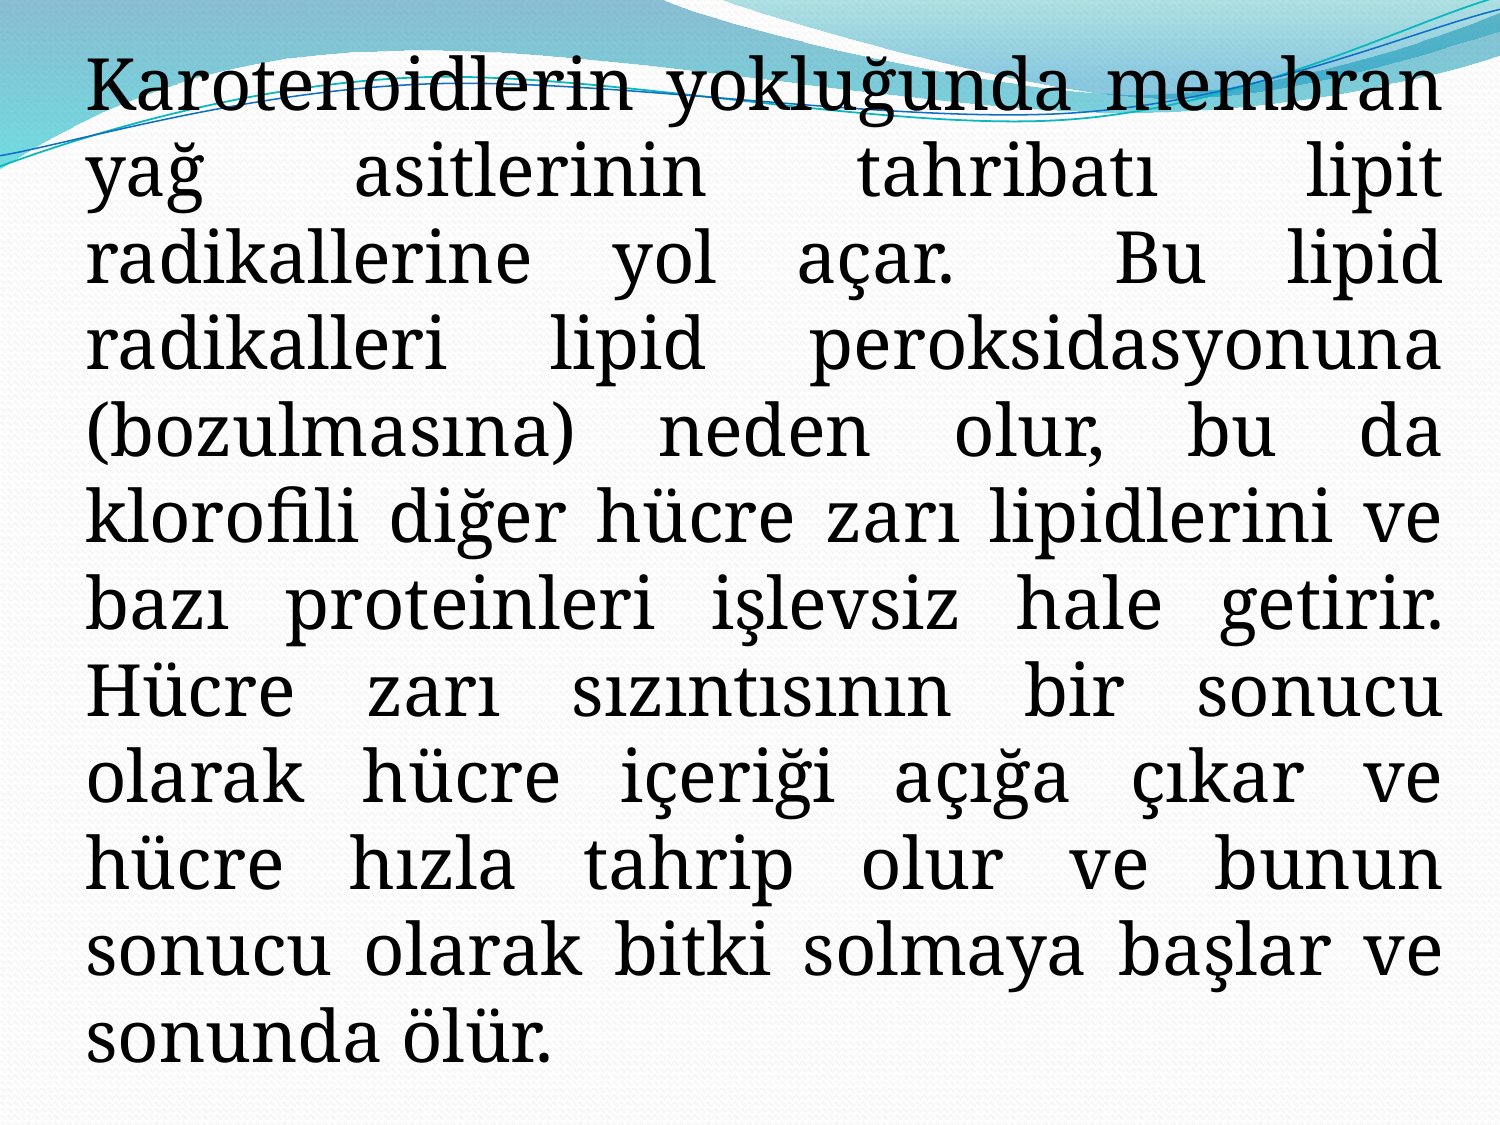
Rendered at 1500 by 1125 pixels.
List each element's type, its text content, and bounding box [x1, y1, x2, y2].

list Karotenoidlerin yokluğunda membran yağ asitlerinin tahribatı lipit radikallerine yol açar. Bu lipid radikalleri lipid peroksidasyonuna (bozulmasına) neden olur, bu da klorofili diğer hücre zarı lipidlerini ve bazı proteinleri işlevsiz hale getirir. Hücre zarı sızıntısının bir sonucu olarak hücre içeriği açığa çıkar ve hücre hızla tahrip olur ve bunun sonucu olarak bitki solmaya başlar ve sonunda ölür. [29, 30, 1459, 1094]
